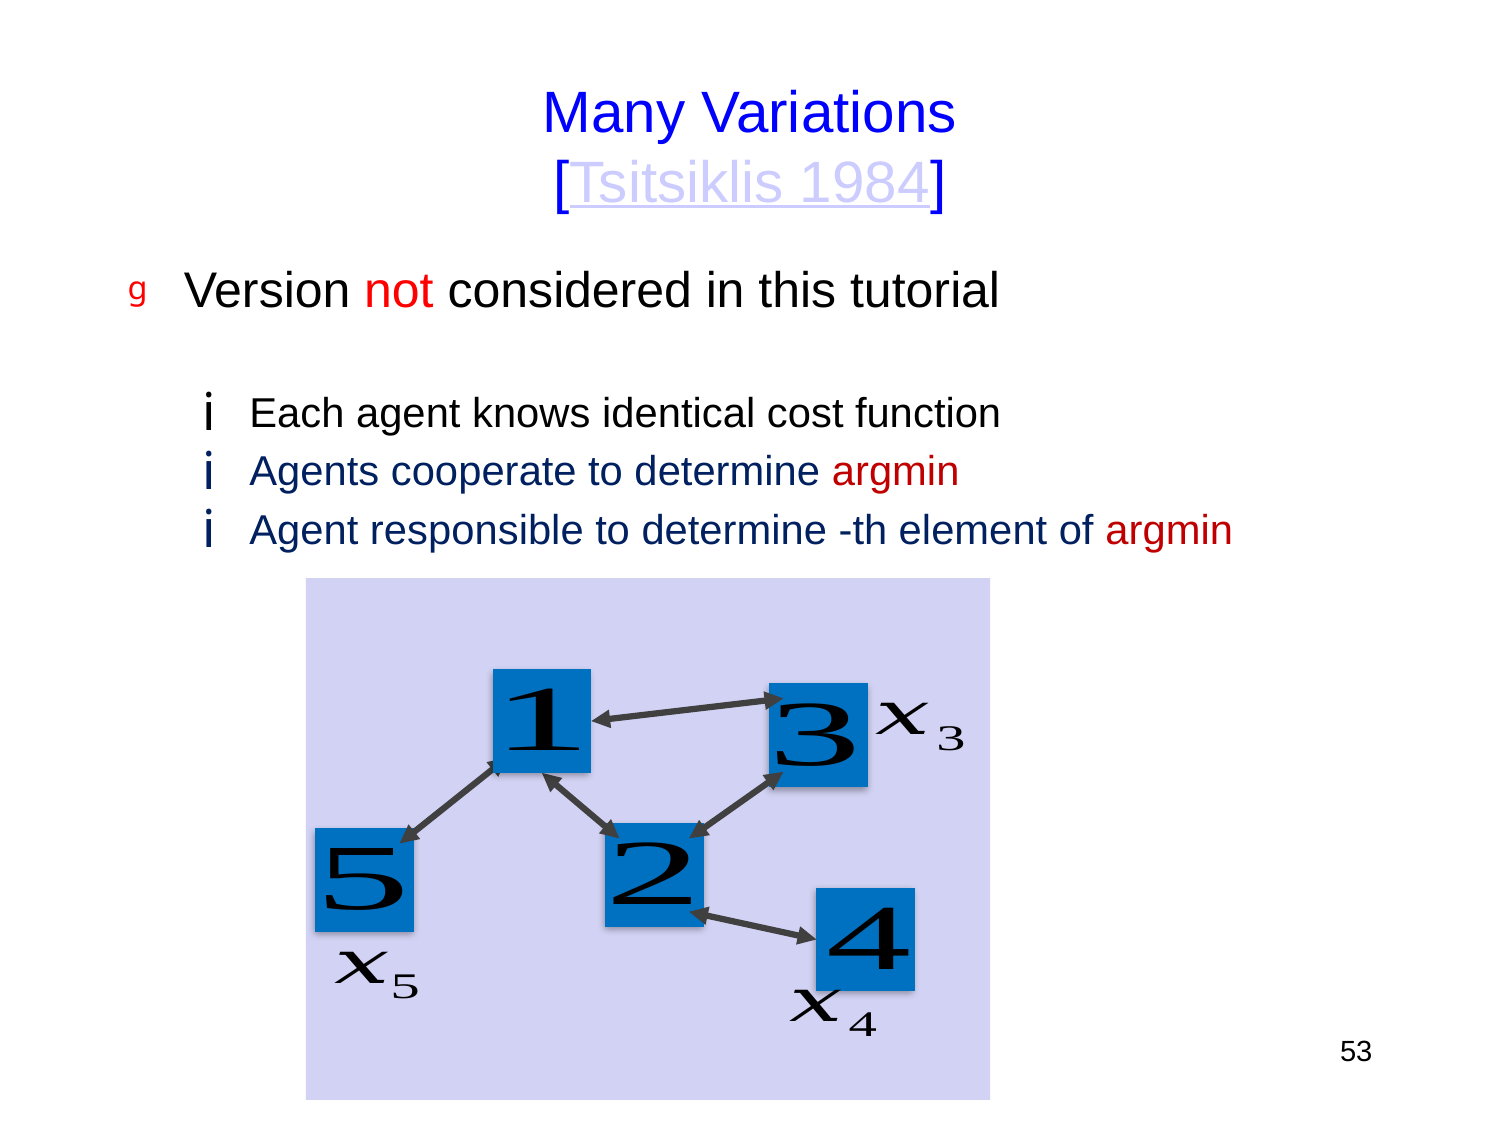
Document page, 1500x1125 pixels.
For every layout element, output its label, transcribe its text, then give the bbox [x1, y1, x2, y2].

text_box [305, 577, 991, 1101]
title Many Variations [Tsitsiklis 1984] [112, 49, 1388, 238]
slide_number 53 [1074, 1024, 1388, 1101]
